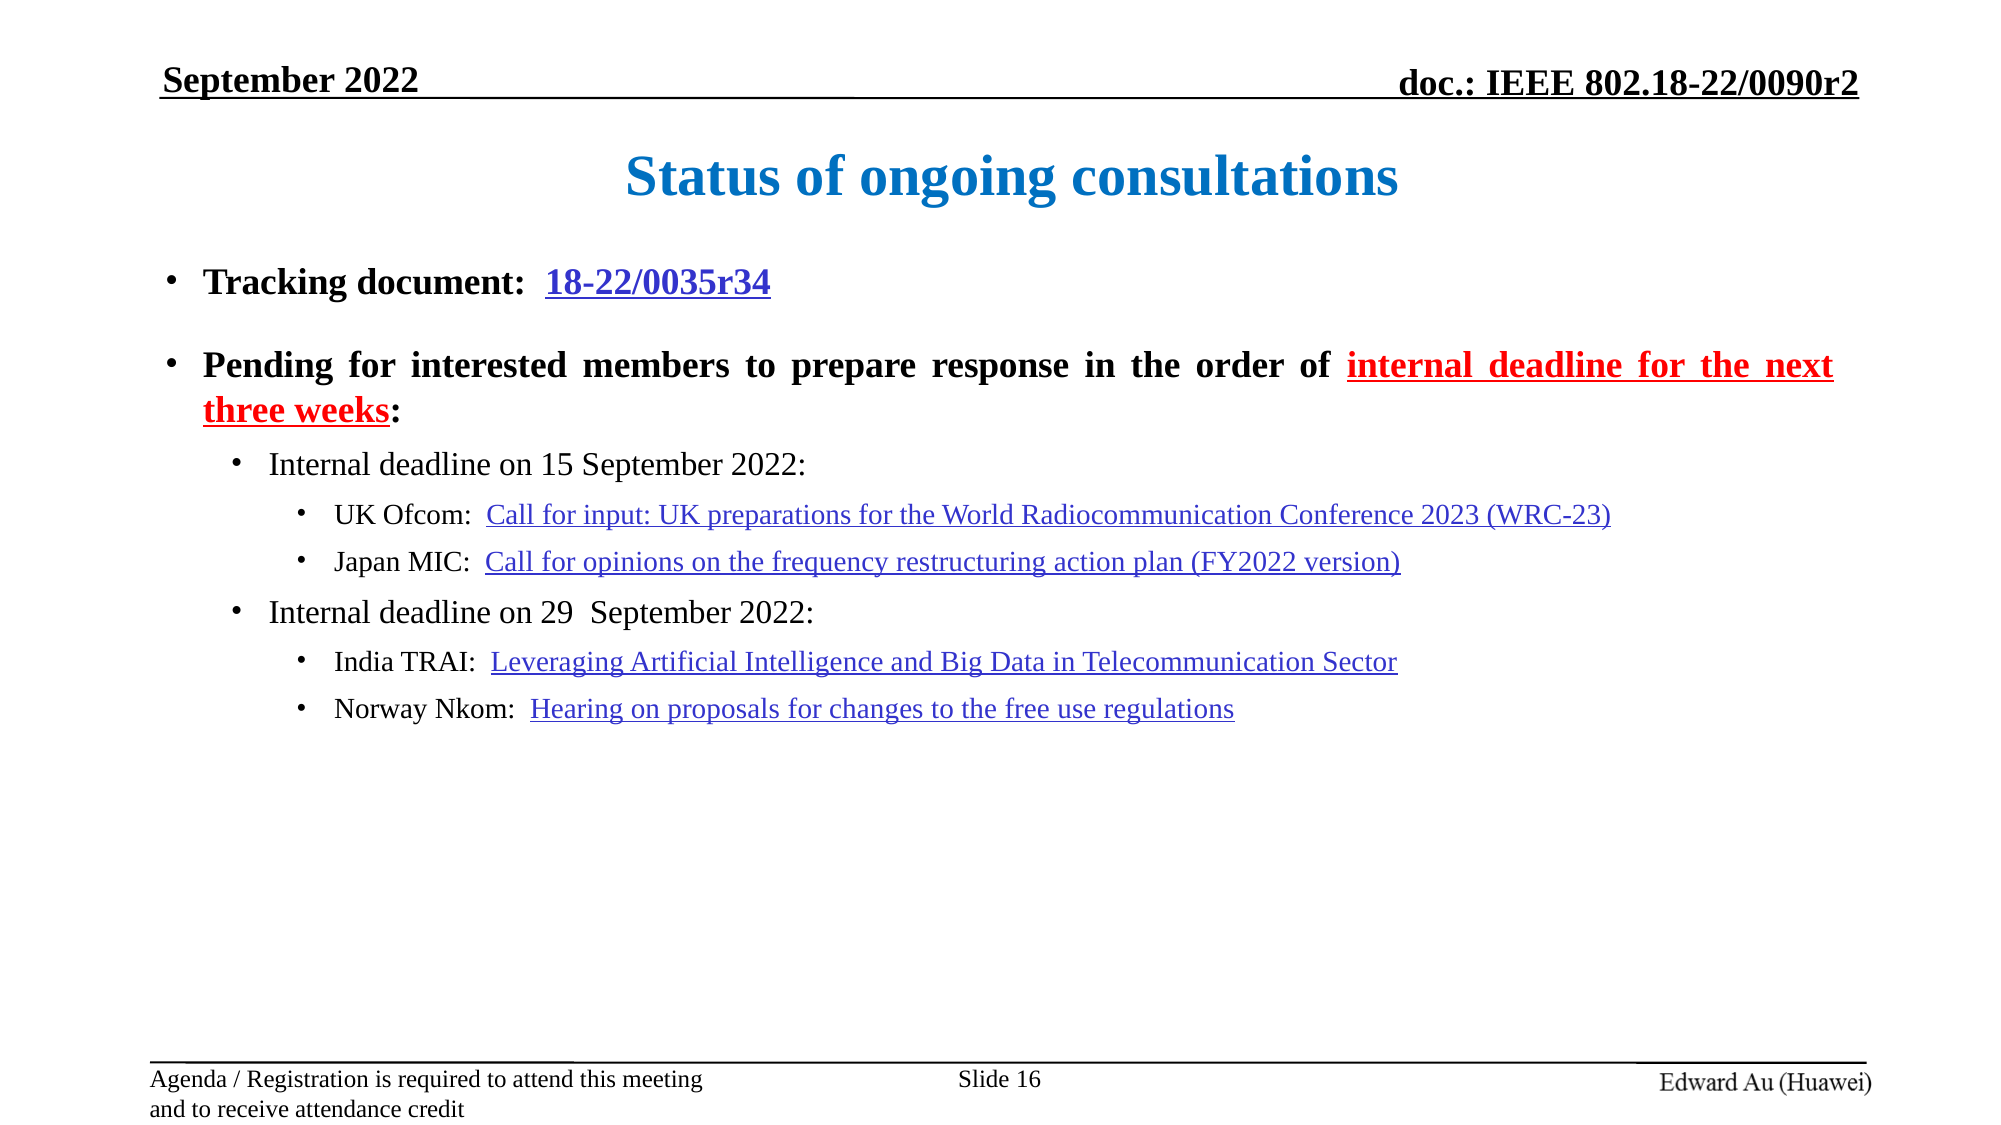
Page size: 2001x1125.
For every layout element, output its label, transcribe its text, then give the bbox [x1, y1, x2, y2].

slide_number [162, 54, 663, 101]
picture [1174, 1058, 1887, 1113]
slide_number Slide 16 [933, 1061, 1067, 1123]
title Status of ongoing consultations [162, 99, 1864, 246]
list Tracking document: 18-22/0035r34 Pending for interested members to prepare response in the order of internal deadline for the next three weeks: Internal deadline on 15 September 2022: UK Ofcom: Call for input: UK preparations for the World Radiocommunication Conference 2023 (WRC-23) Japan MIC: Call for opinions on the frequency restructuring action plan (FY2022 version) Internal deadline on 29 September 2022: India TRAI: Leveraging Artificial Intelligence and Big Data in Telecommunication Sector Norway Nkom: Hearing on proposals for changes to the free use regulations [149, 249, 1869, 988]
